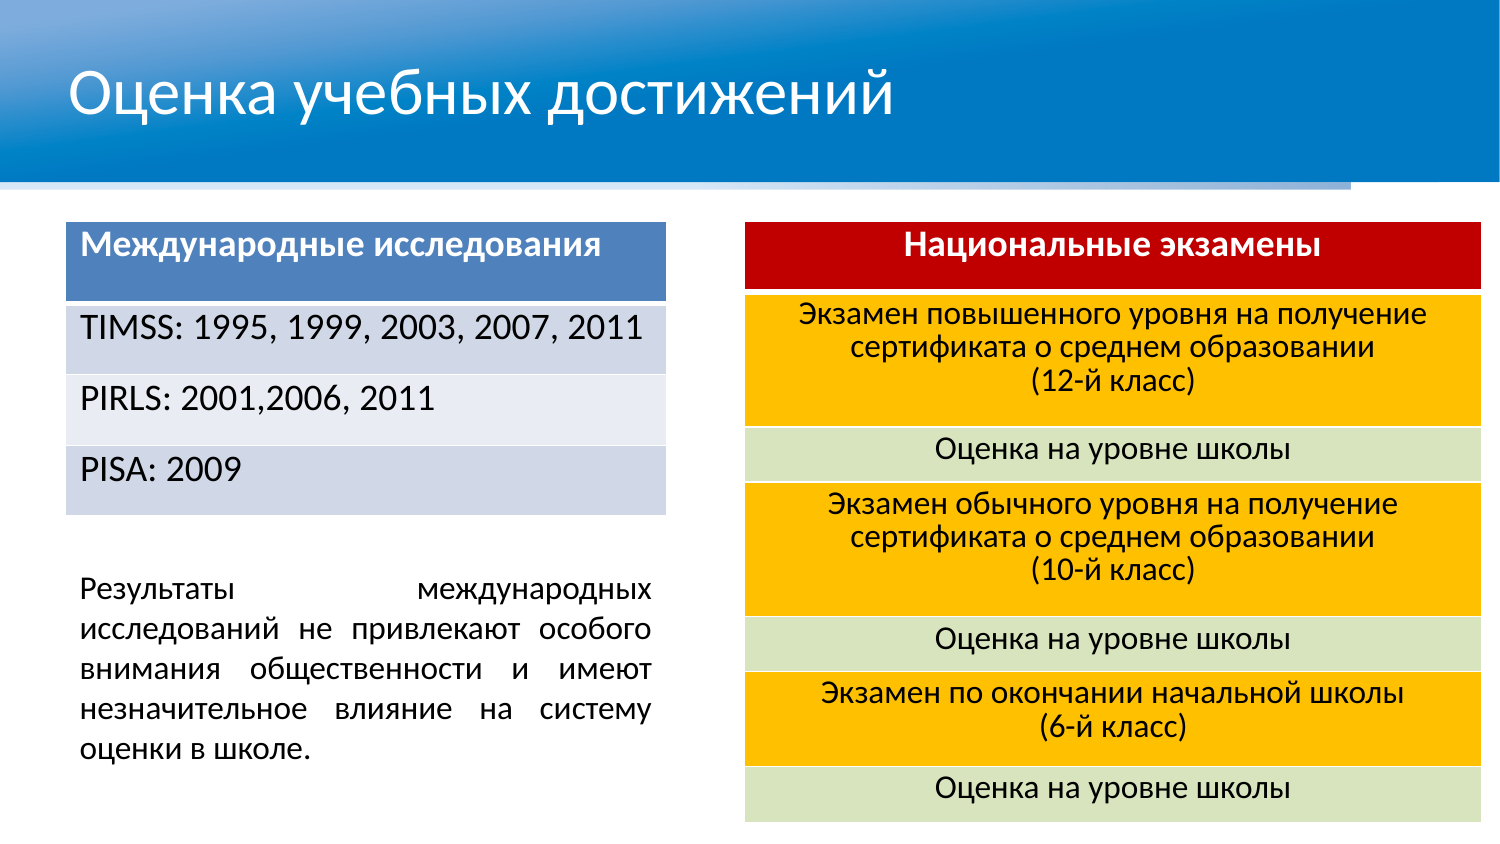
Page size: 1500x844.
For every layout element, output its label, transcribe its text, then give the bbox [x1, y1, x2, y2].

text_box Результаты международных исследований не привлекают особого внимания общественности и имеют незначительное влияние на систему оценки в школе. [64, 559, 668, 774]
table_cell Экзамен повышенного уровня на получение сертификата о среднем образовании (12-й класс) [745, 295, 1481, 426]
table_cell Экзамен обычного уровня на получение сертификата о среднем образовании (10-й класс) [745, 483, 1481, 616]
table_cell Оценка на уровне школы [745, 767, 1481, 822]
picture [0, 0, 1500, 191]
table_cell TIMSS: 1995, 1999, 2003, 2007, 2011 [66, 306, 666, 374]
table_cell Оценка на уровне школы [745, 617, 1481, 671]
table_header Международные исследования [66, 222, 666, 301]
table_cell Экзамен по окончании начальной школы (6-й класс) [745, 672, 1481, 766]
table_header Национальные экзамены [745, 222, 1481, 289]
table_cell Оценка на уровне школы [745, 428, 1481, 481]
table_cell PIRLS: 2001,2006, 2011 [66, 375, 666, 445]
table_cell PISA: 2009 [66, 446, 666, 515]
